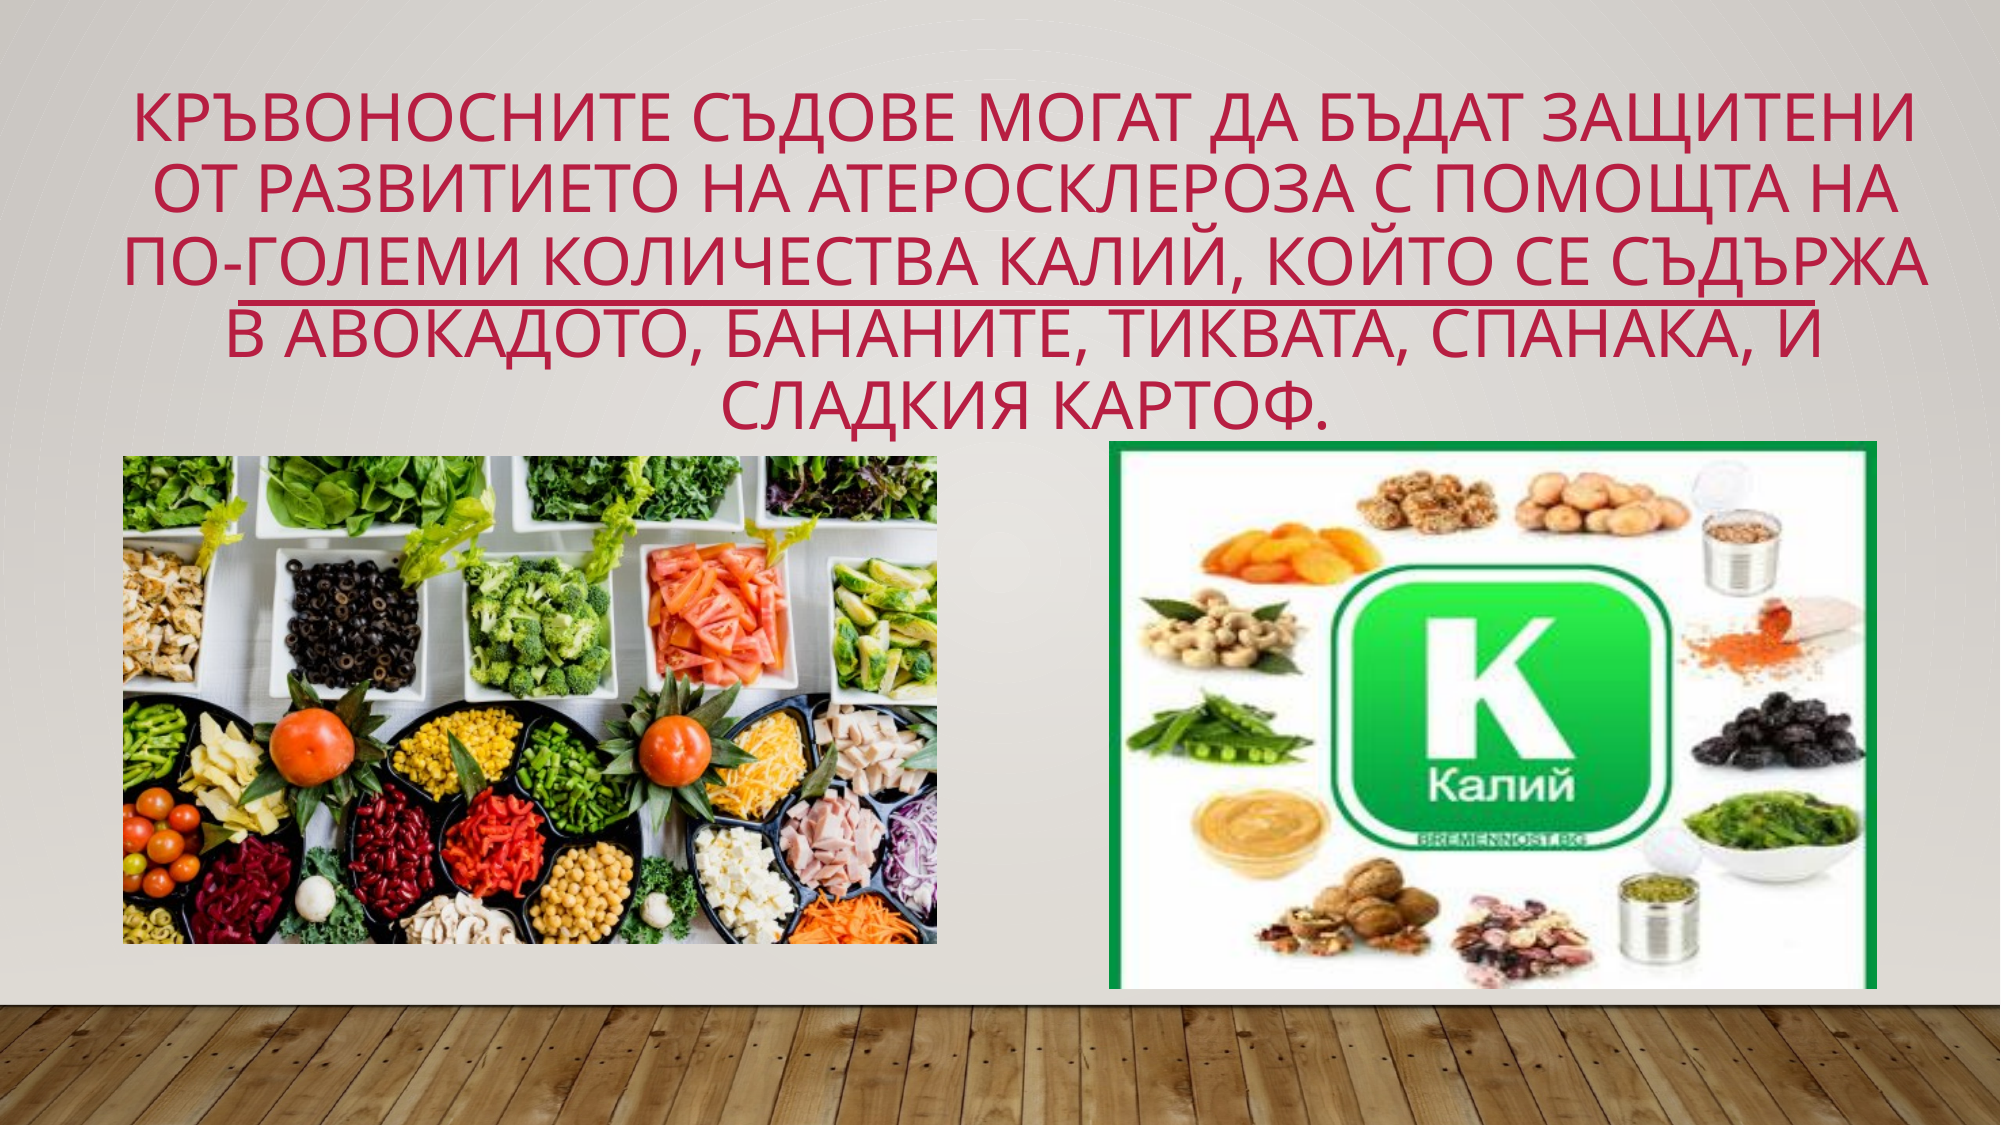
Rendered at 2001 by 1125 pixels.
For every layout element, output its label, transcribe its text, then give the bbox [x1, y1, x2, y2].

title Кръвоносните съдове Могат да бъдат защитени от развитието на атеросклероза с помощта на по-големи количества калий, който се съдържа в авокадото, бананите, тиквата, Спанака, И сладкия картоф. [78, 75, 1974, 543]
picture [1109, 440, 1878, 989]
picture [0, 1005, 2000, 1125]
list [122, 456, 937, 944]
